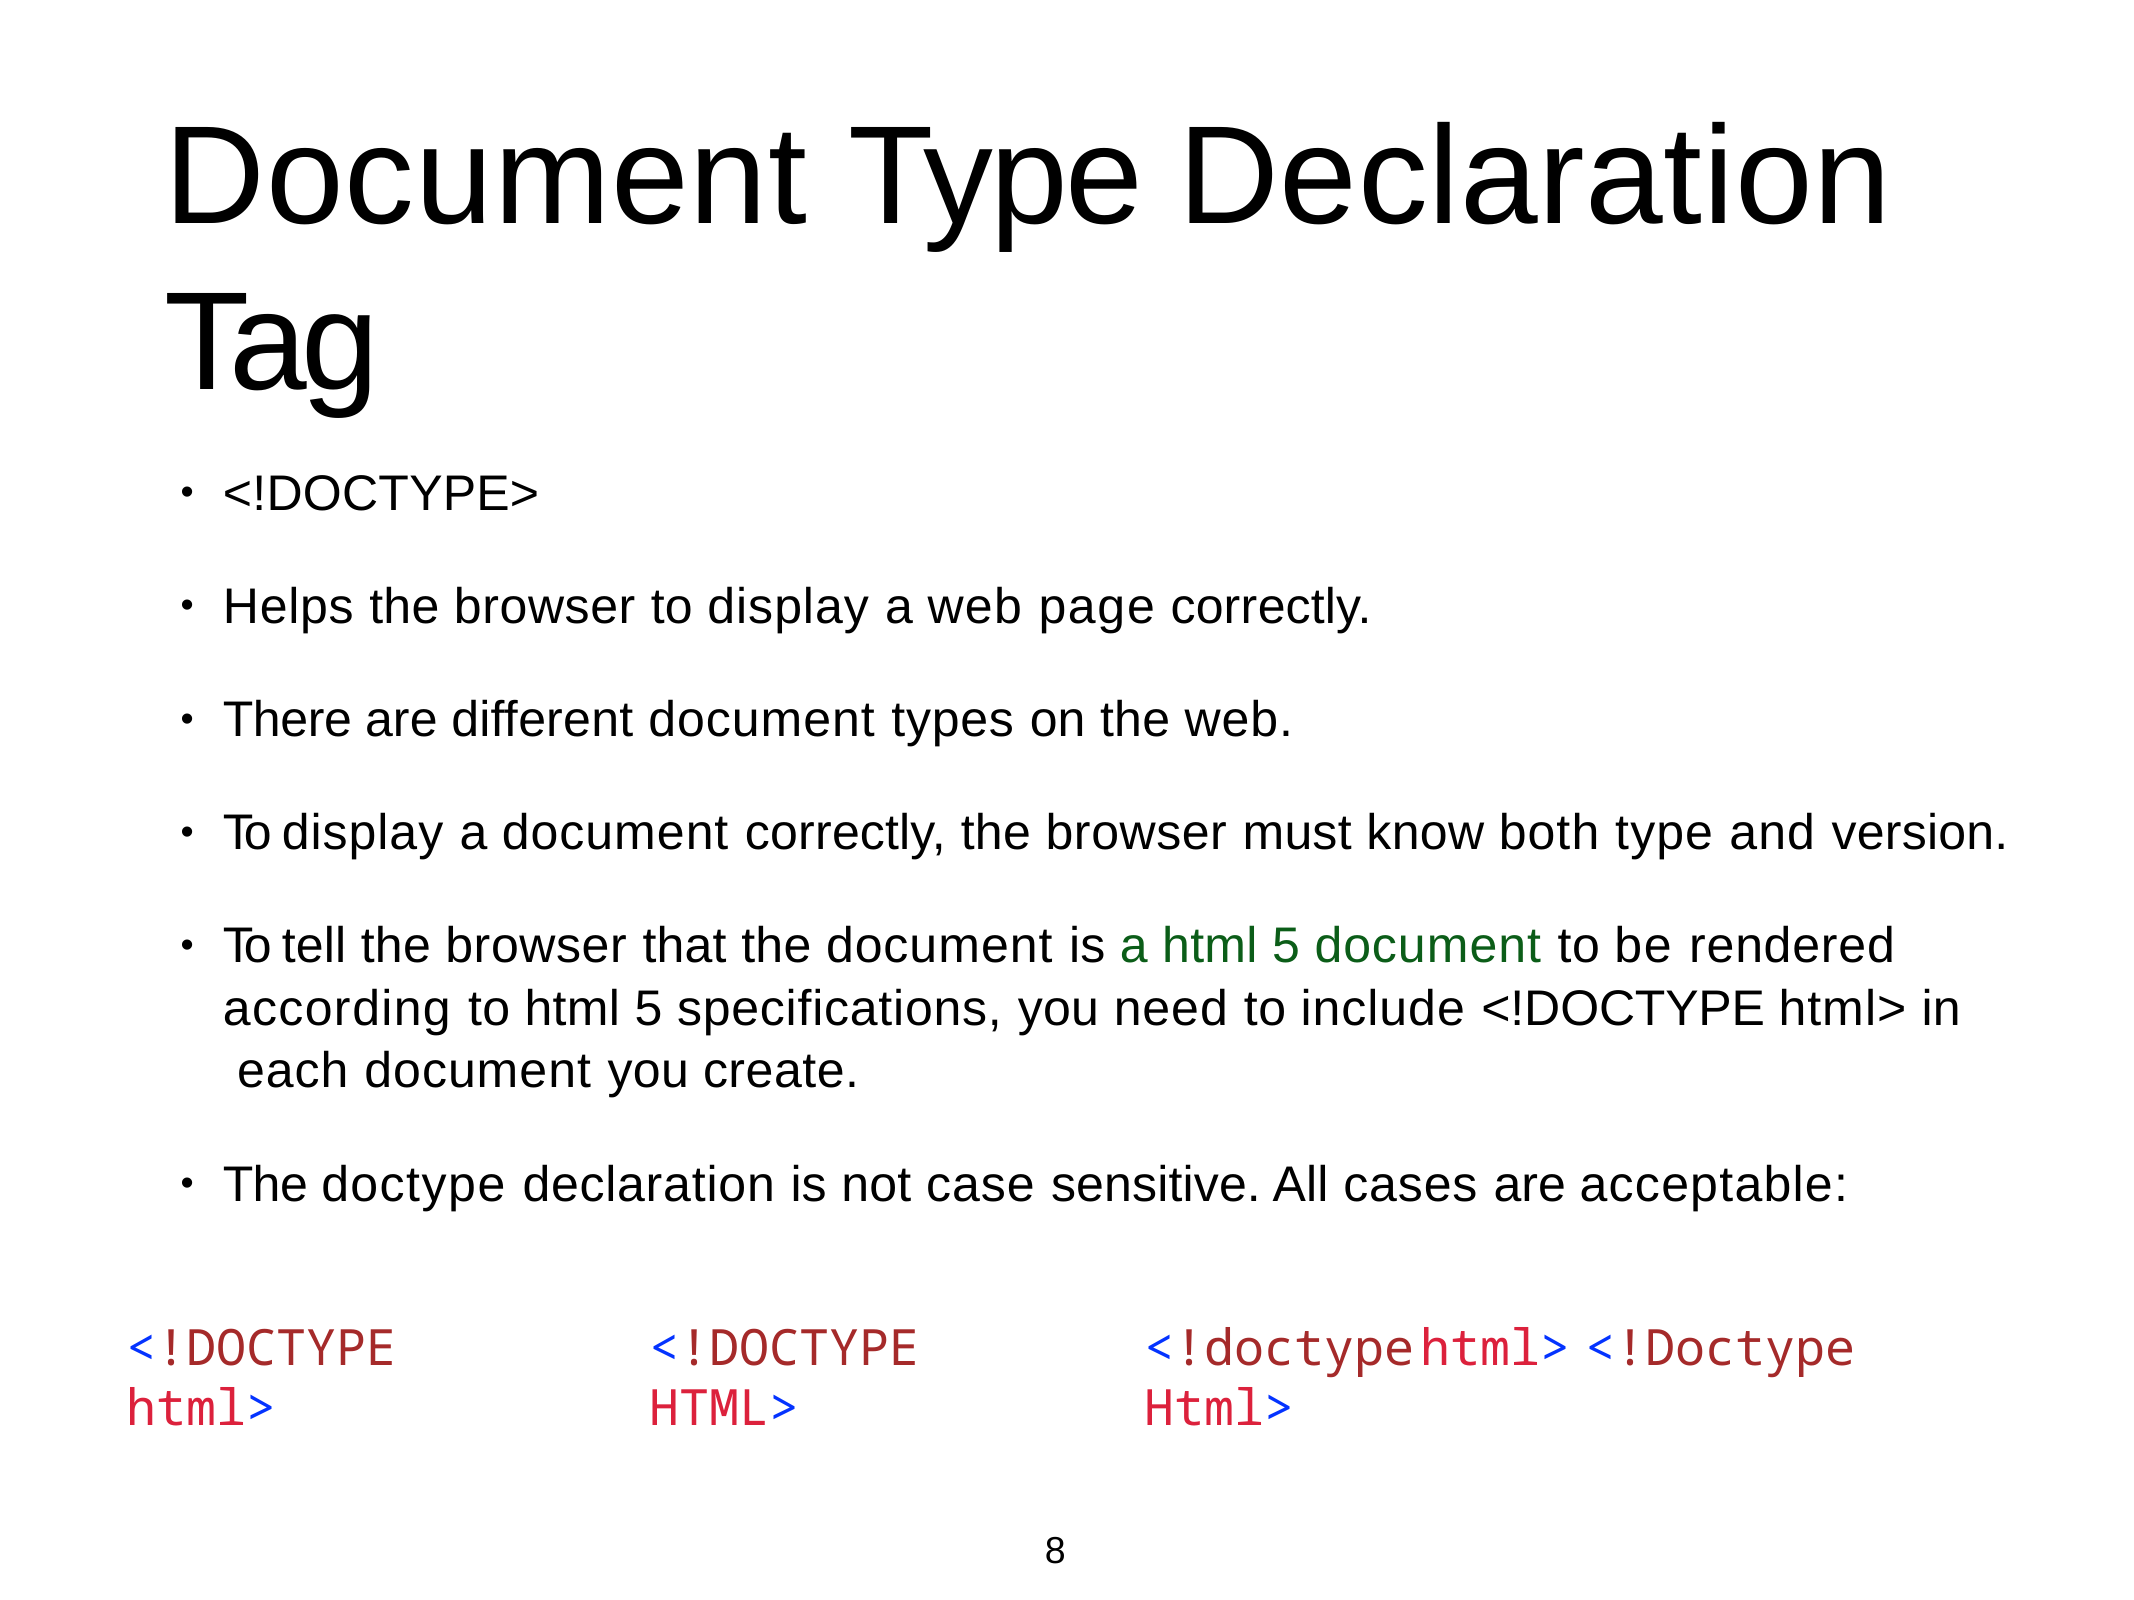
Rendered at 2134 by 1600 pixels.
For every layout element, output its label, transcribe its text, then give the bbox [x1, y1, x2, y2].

text_box • [178, 920, 202, 966]
slide_number 8 [168, 1437, 1901, 1600]
text_box <!DOCTYPE HTML> [647, 1315, 1064, 1436]
text_box • [178, 806, 202, 852]
text_box To tell the browser that the document is a html 5 document to be rendered according to html 5 specifications, you need to include <!DOCTYPE html> in each document you create. [220, 910, 1964, 1098]
text_box • [178, 693, 202, 739]
text_box • [178, 1158, 202, 1204]
title Document Type Declaration Tag [162, 84, 1971, 418]
text_box • [178, 467, 202, 513]
text_box To display a document correctly, the browser must know both type and version. [220, 799, 2018, 860]
text_box <!doctype html> <!Doctype Html> [1142, 1315, 1999, 1436]
text_box <!DOCTYPE> [220, 459, 543, 521]
text_box <!DOCTYPE html> [124, 1315, 542, 1436]
text_box Helps the browser to display a web page correctly. [220, 573, 1378, 634]
text_box • [178, 580, 202, 626]
text_box There are different document types on the web. [220, 686, 1299, 747]
text_box The doctype declaration is not case sensitive. All cases are acceptable: [220, 1151, 1855, 1212]
